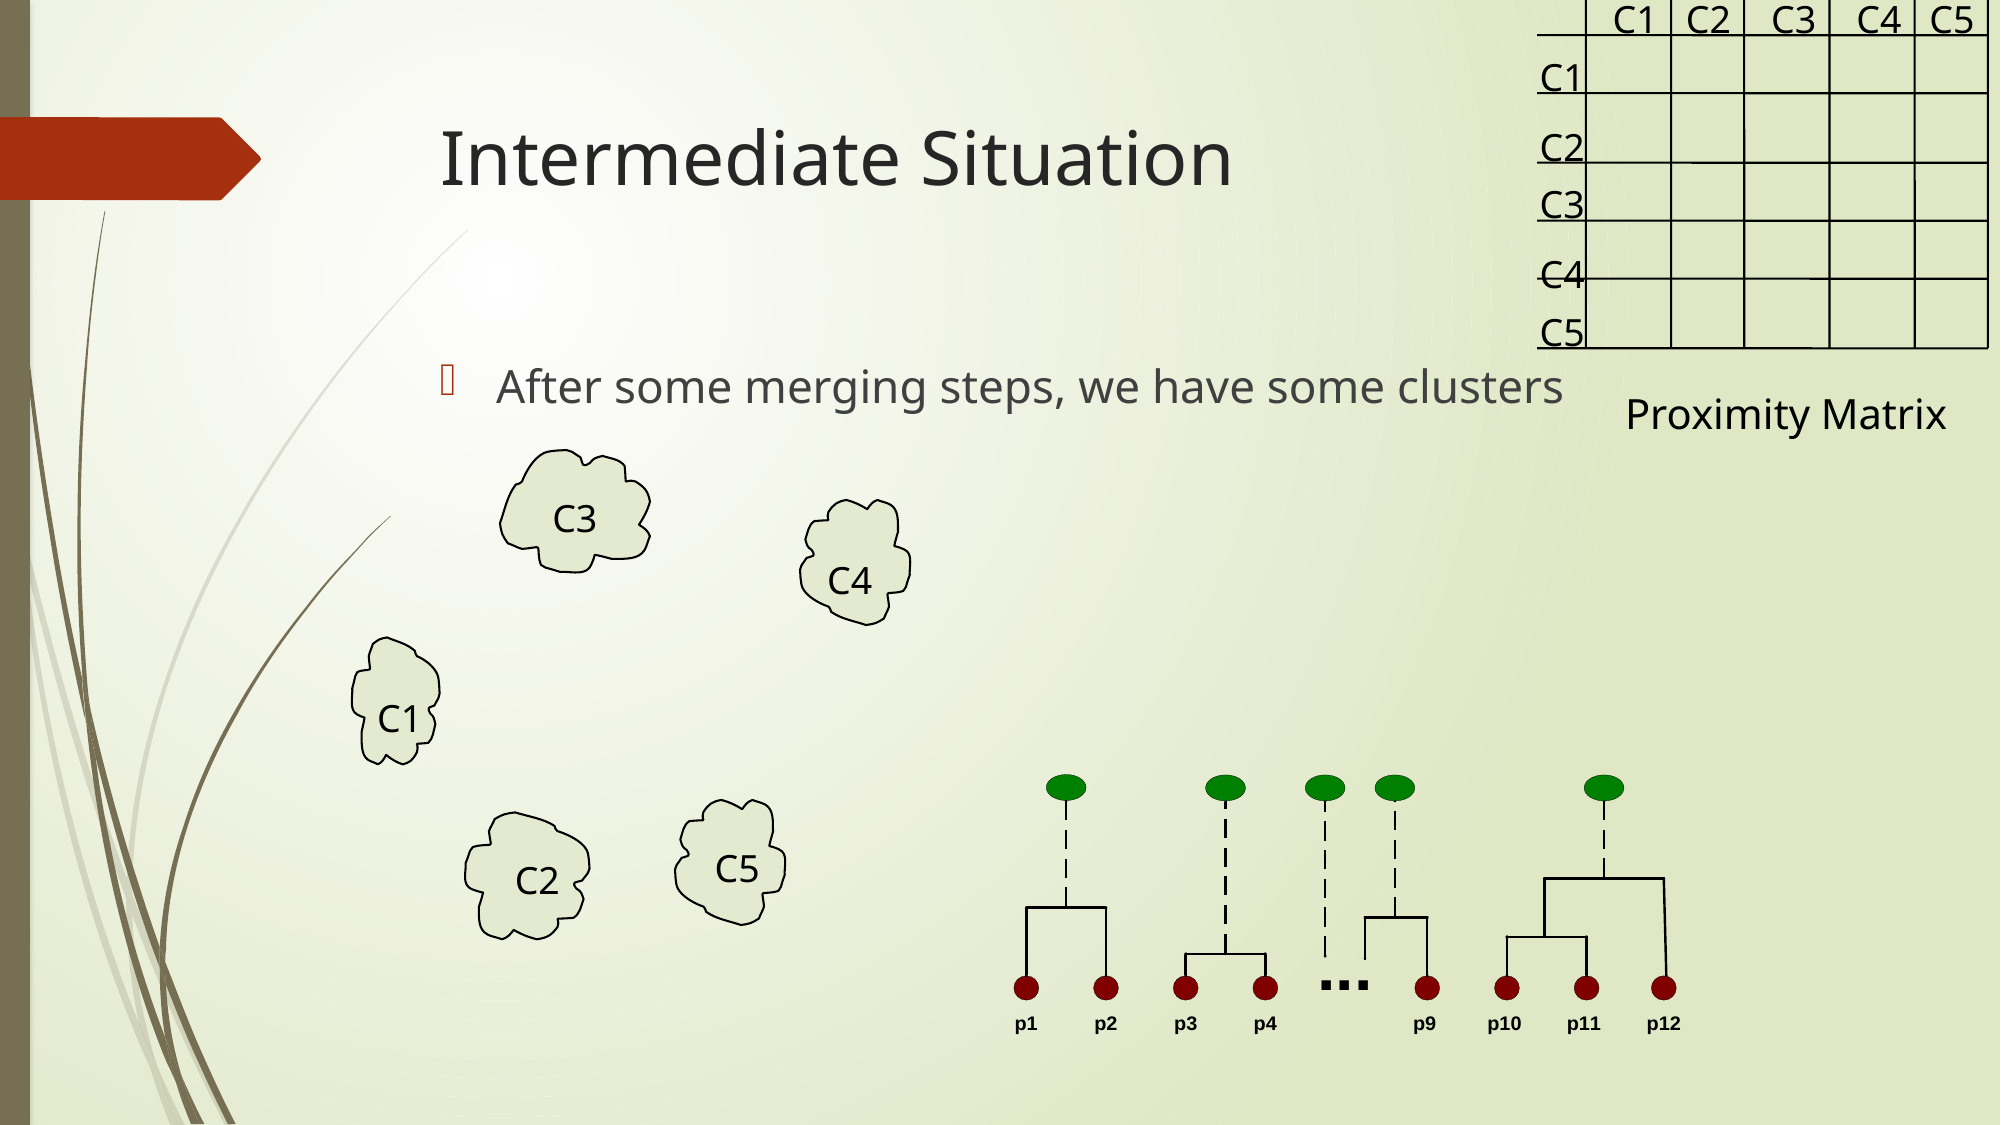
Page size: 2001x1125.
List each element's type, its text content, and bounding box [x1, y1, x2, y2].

text_box C3 [537, 487, 613, 548]
text_box [830, 598, 890, 625]
text_box [499, 450, 650, 573]
text_box Proximity Matrix [1610, 380, 2000, 446]
list After some merging steps, we have some clusters [424, 350, 1888, 988]
title Intermediate Situation [425, 102, 1519, 313]
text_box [1524, 0, 2000, 363]
text_box C1 [362, 687, 438, 748]
text_box [800, 556, 812, 599]
text_box [465, 812, 590, 940]
text_box [675, 799, 774, 925]
text_box C5 [699, 837, 775, 898]
text_box [805, 499, 911, 594]
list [1012, 772, 1683, 1038]
text_box C2 [499, 849, 575, 910]
text_box [362, 748, 418, 765]
text_box C4 [812, 549, 888, 610]
text_box [775, 847, 786, 892]
text_box [351, 637, 440, 717]
